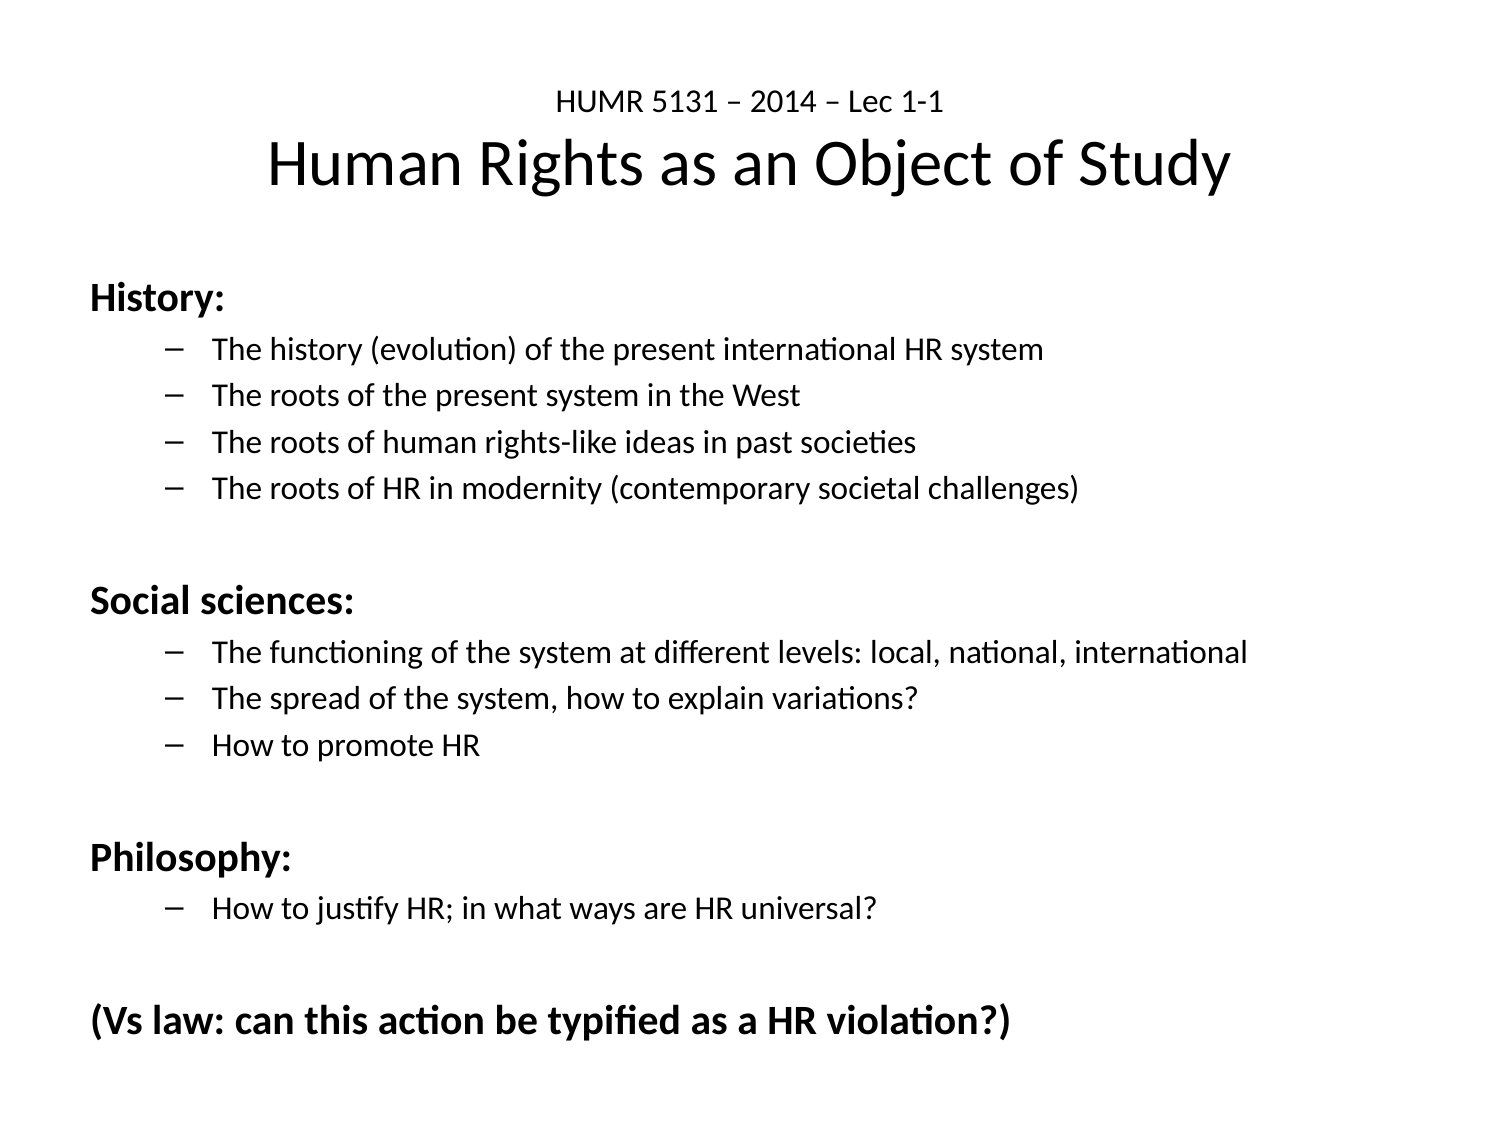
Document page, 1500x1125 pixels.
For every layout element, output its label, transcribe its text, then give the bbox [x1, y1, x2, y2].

title HUMR 5131 – 2014 – Lec 1-1 Human Rights as an Object of Study [75, 45, 1425, 233]
list History: The history (evolution) of the present international HR system The roots of the present system in the West The roots of human rights-like ideas in past societies The roots of HR in modernity (contemporary societal challenges) Social sciences: The functioning of the system at different levels: local, national, international The spread of the system, how to explain variations? How to promote HR Philosophy: How to justify HR; in what ways are HR universal? (Vs law: can this action be typified as a HR violation?) [75, 262, 1425, 1005]
